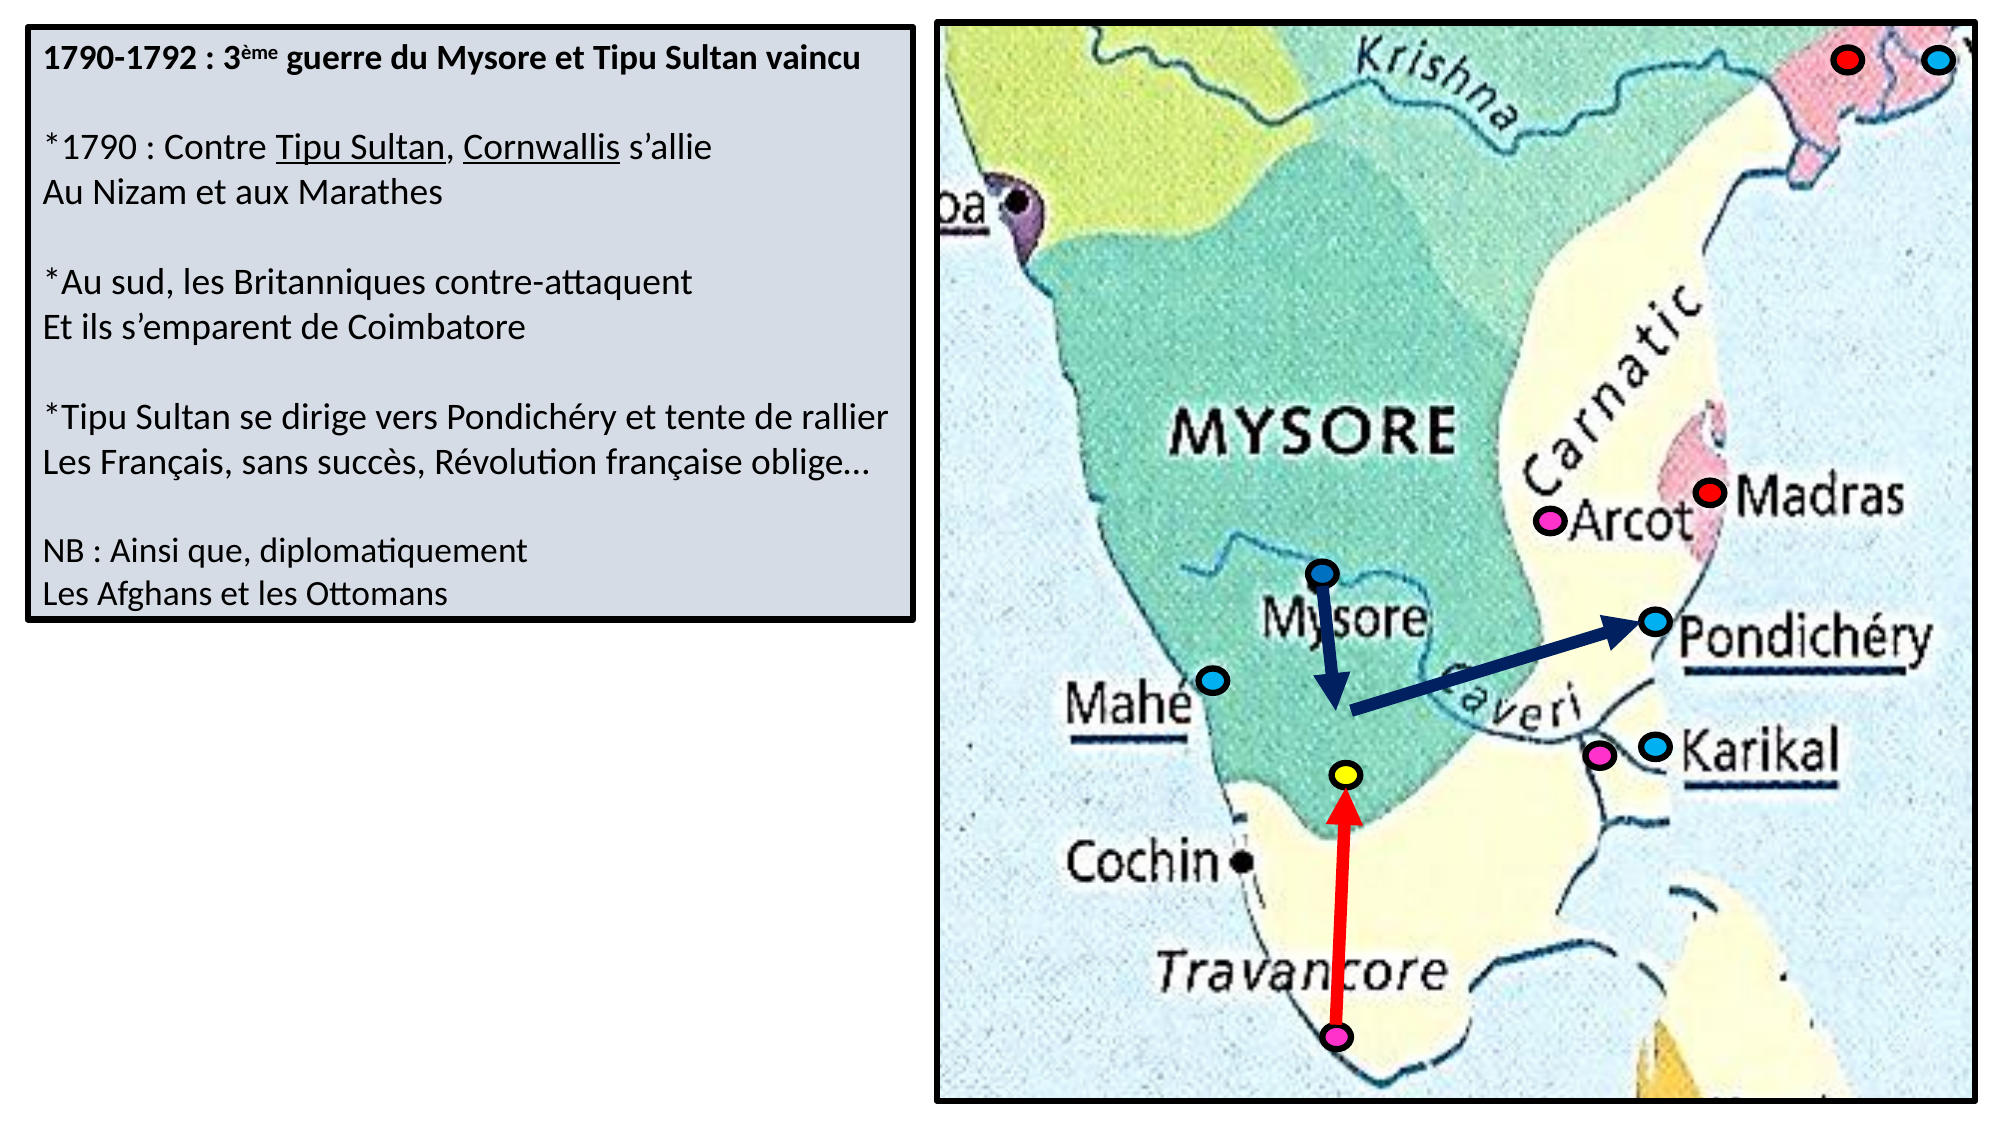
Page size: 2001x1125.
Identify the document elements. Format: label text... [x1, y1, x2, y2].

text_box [1351, 621, 1642, 711]
text_box 1790-1792 : 3ème guerre du Mysore et Tipu Sultan vaincu *1790 : Contre Tipu Sultan, Cornwallis s’allie Au Nizam et aux Marathes *Au sud, les Britanniques contre-attaquent Et ils s’emparent de Coimbatore *Tipu Sultan se dirige vers Pondichéry et tente de rallier Les Français, sans succès, Révolution française oblige… NB : Ainsi que, diplomatiquement Les Afghans et les Ottomans [27, 27, 914, 620]
picture [939, 25, 1973, 1098]
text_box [1335, 787, 1346, 1025]
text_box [1322, 586, 1336, 711]
